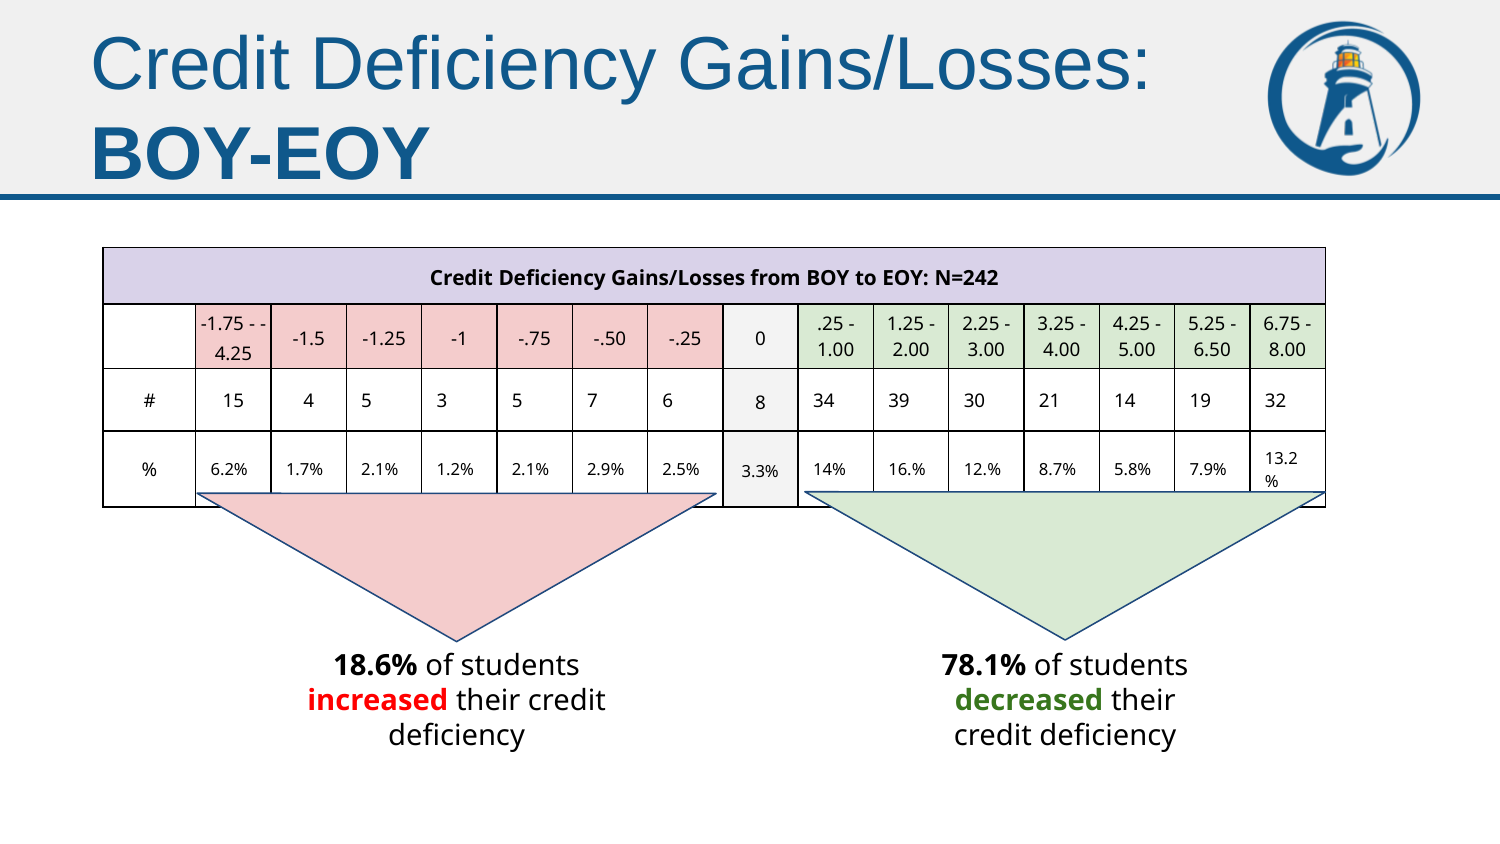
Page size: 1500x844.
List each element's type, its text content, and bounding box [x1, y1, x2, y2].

table_cell 1.2% [422, 432, 496, 493]
table_cell [104, 305, 195, 368]
table_cell 32 [1251, 369, 1325, 430]
table_cell 2.1% [347, 432, 421, 493]
table_cell 21 [1025, 369, 1099, 430]
table_cell 13.2% [1251, 432, 1325, 491]
table_cell 2.5% [648, 432, 722, 506]
table_cell # [104, 369, 195, 430]
table_cell 1.25 - 2.00 [874, 305, 948, 368]
table_cell .25 - 1.00 [799, 305, 873, 368]
table_cell 1.7% [272, 432, 346, 493]
table_cell 3.3% [724, 432, 797, 506]
table_cell 0 [724, 305, 797, 368]
table_cell 3 [422, 369, 496, 430]
table_cell 2.1% [498, 432, 572, 493]
text_box [804, 491, 1326, 641]
table_cell 16.% [874, 432, 948, 491]
table_cell 7 [573, 369, 647, 430]
table_cell 5.25 - 6.50 [1175, 305, 1249, 368]
table_cell 3.25 - 4.00 [1025, 305, 1099, 368]
table_cell -.50 [573, 305, 647, 368]
picture [1262, 15, 1428, 181]
table_cell 34 [799, 369, 873, 430]
table_cell 7.9% [1175, 432, 1249, 491]
table_cell 5 [347, 369, 421, 430]
table_cell 6.75 - 8.00 [1251, 305, 1325, 368]
text_box [197, 493, 717, 642]
table_cell 13.2% [1303, 493, 1325, 506]
table_cell 14 [1100, 369, 1174, 430]
table_cell % [104, 432, 195, 506]
table_cell 30 [949, 369, 1023, 430]
table_cell -1 [422, 305, 496, 368]
table_cell -1.5 [272, 305, 346, 368]
table_cell 39 [874, 369, 948, 430]
table_cell -1.25 [347, 305, 421, 368]
table_cell 6.2% [196, 432, 270, 506]
table_cell 2.25 - 3.00 [949, 305, 1023, 368]
table_cell 5 [498, 369, 572, 430]
table_cell 8.7% [1025, 432, 1099, 491]
table_cell 8 [724, 369, 797, 430]
table_header Credit Deficiency Gains/Losses from BOY to EOY: N=242 [104, 248, 1325, 303]
text_box 78.1% of students decreased their credit deficiency [899, 631, 1232, 757]
table_cell 15 [196, 369, 270, 430]
table_cell -.25 [648, 305, 722, 368]
table_cell 4.25 - 5.00 [1100, 305, 1174, 368]
table_cell 2.9% [573, 432, 647, 493]
table_cell -.75 [498, 305, 572, 368]
table_cell 4 [272, 369, 346, 430]
table_cell 6 [648, 369, 722, 430]
table_cell 12.% [949, 432, 1023, 491]
table_cell 5.8% [1100, 432, 1174, 491]
table_cell 14% [799, 432, 873, 506]
table_cell 19 [1175, 369, 1249, 430]
text_box 18.6% of students increased their credit deficiency [290, 631, 623, 757]
table_cell -1.75 - -4.25 [196, 305, 270, 368]
title Credit Deficiency Gains/Losses: BOY-EOY [75, 33, 1225, 175]
